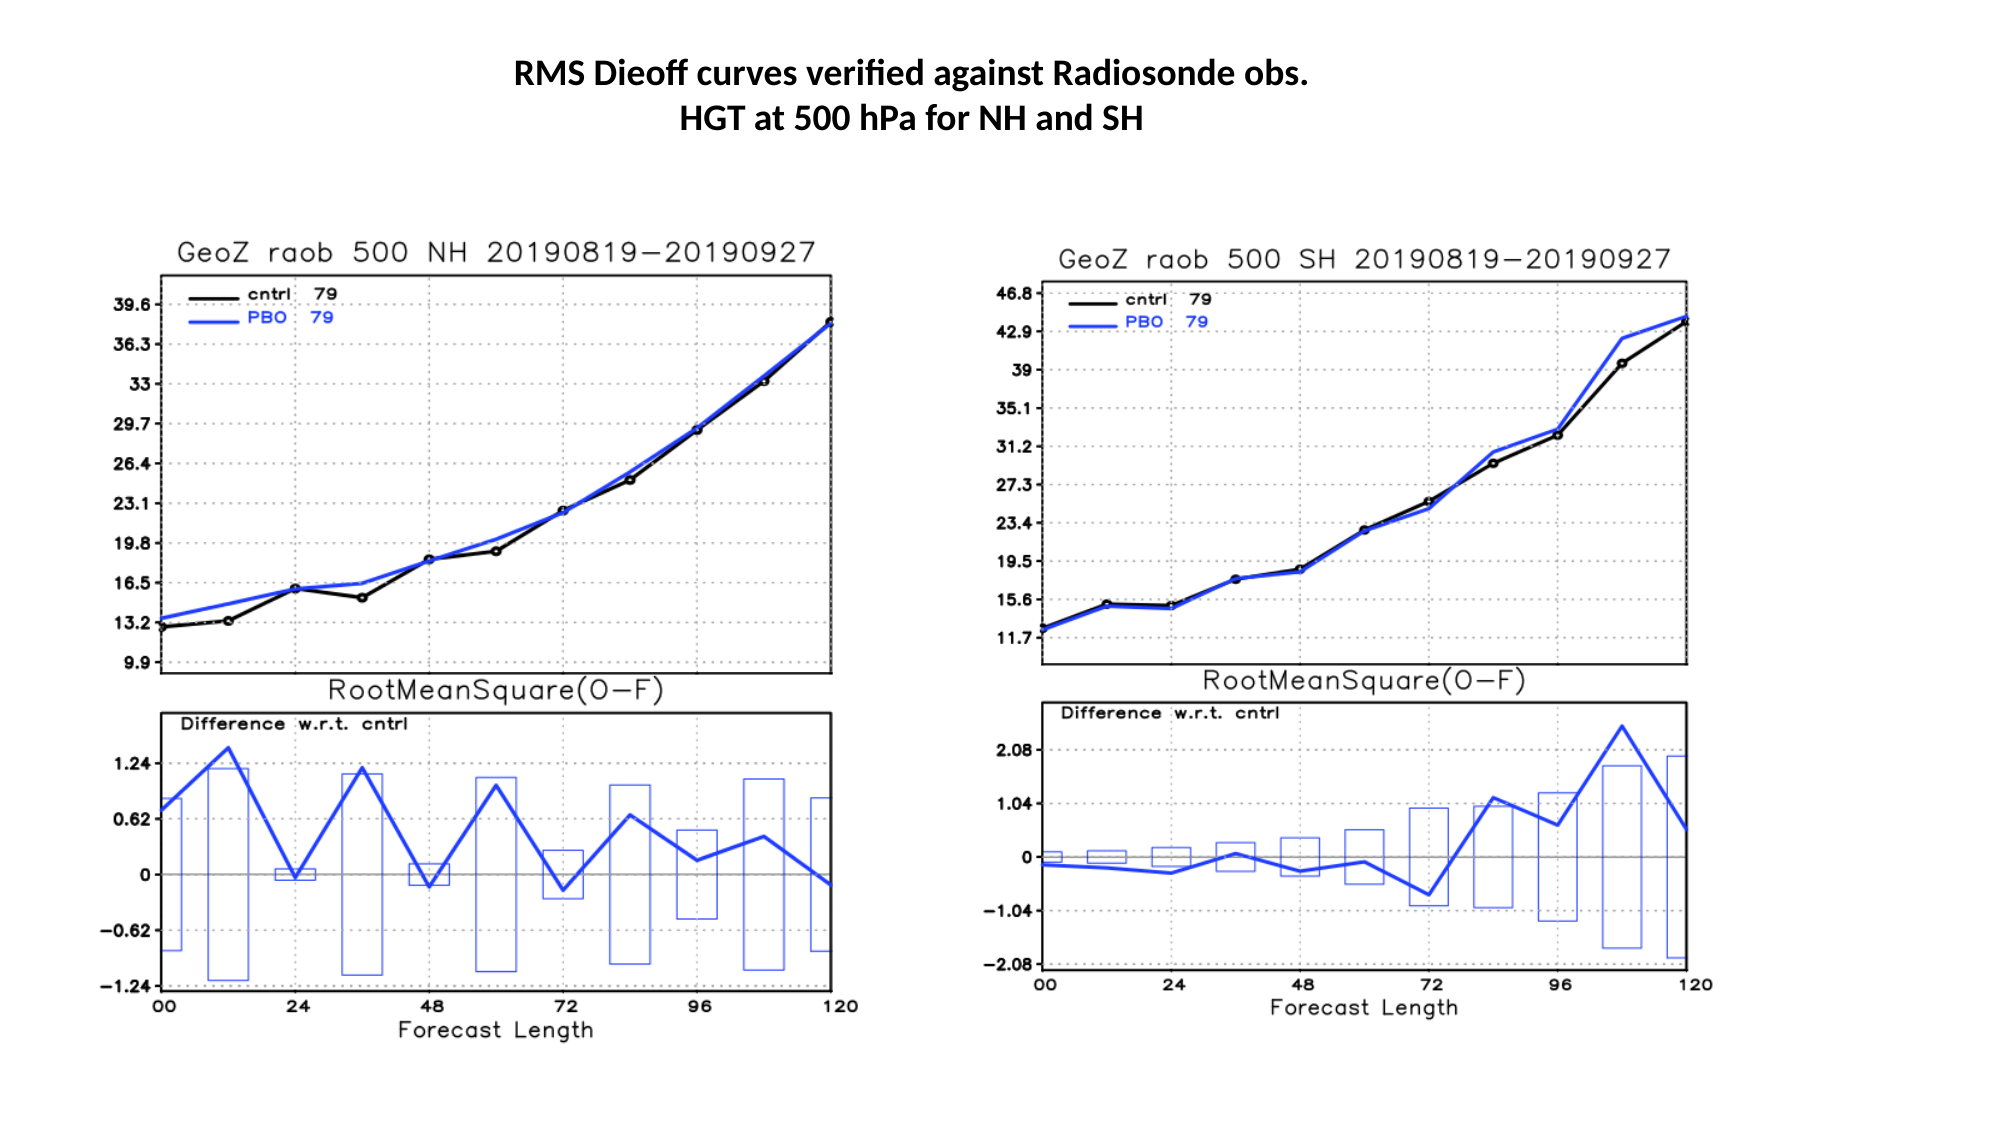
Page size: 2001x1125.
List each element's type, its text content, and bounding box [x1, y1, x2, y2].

picture [969, 205, 1751, 1047]
text_box RMS Dieoff curves verified against Radiosonde obs. HGT at 500 hPa for NH and SH [127, 40, 1697, 146]
picture [84, 195, 898, 1071]
